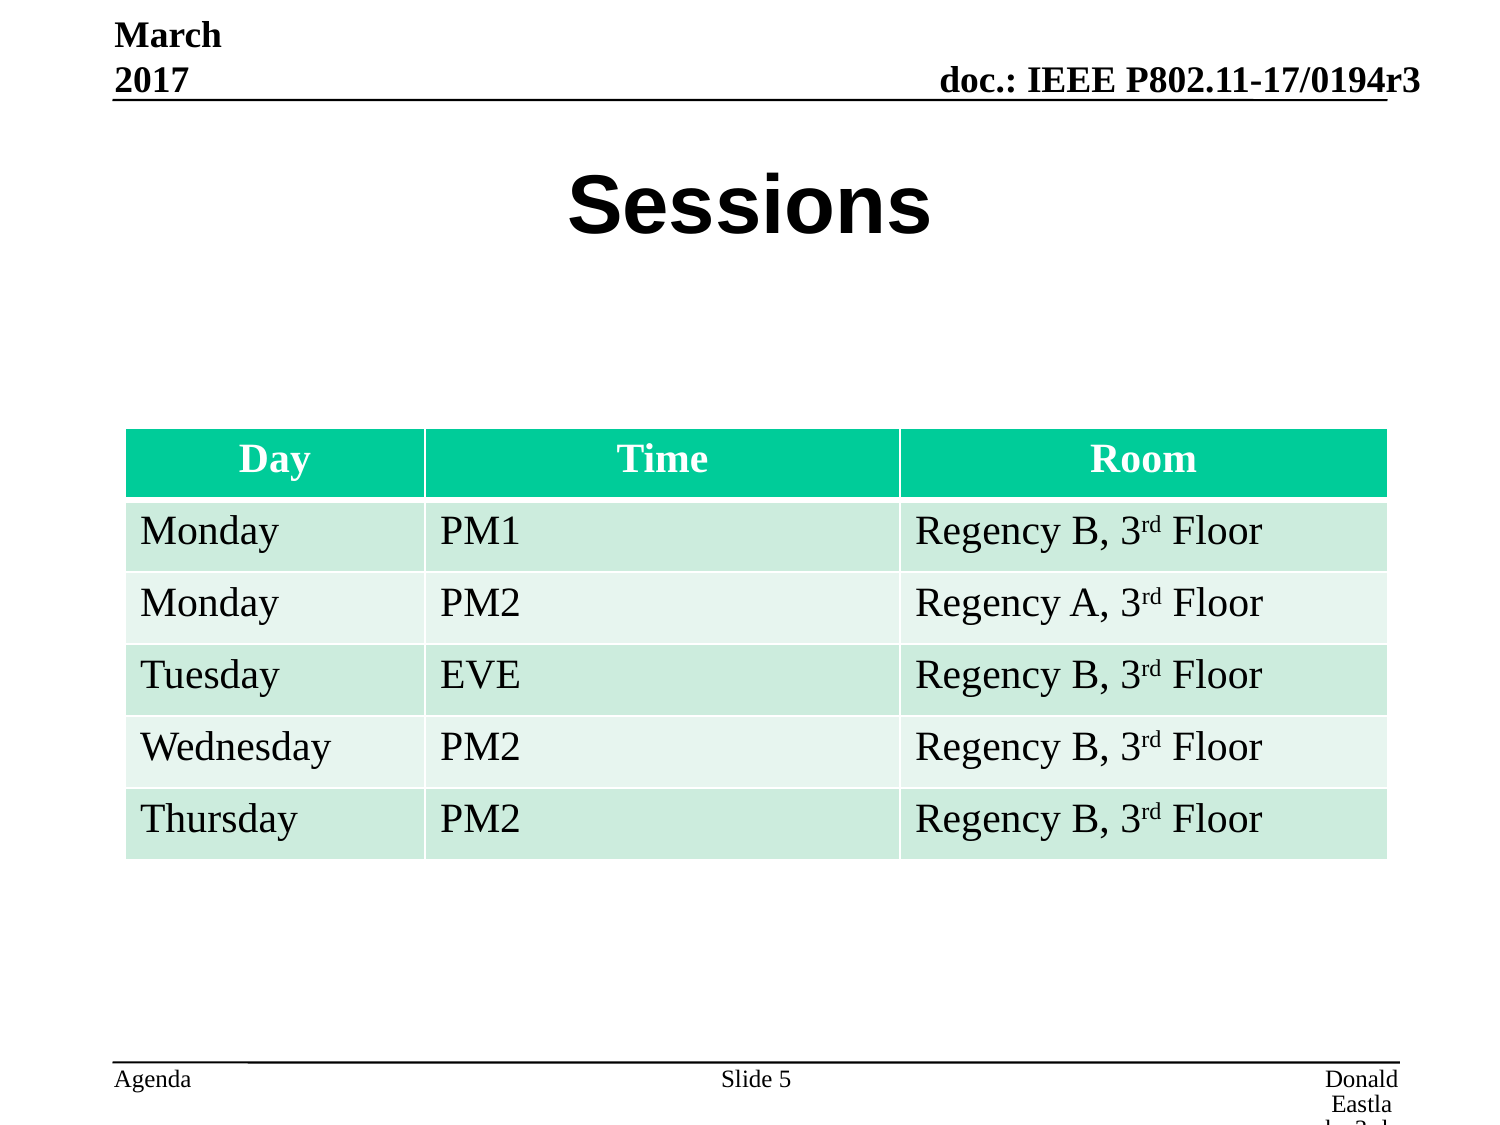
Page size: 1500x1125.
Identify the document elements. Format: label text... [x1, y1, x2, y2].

table_cell EVE [426, 645, 899, 715]
table_cell Regency B, 3rd Floor [901, 645, 1387, 715]
table_cell PM2 [426, 717, 899, 787]
table_cell PM2 [426, 789, 899, 859]
table_cell Wednesday [126, 717, 424, 787]
table_cell Monday [126, 573, 424, 643]
table_cell Regency A, 3rd Floor [901, 573, 1387, 643]
table_cell Monday [126, 503, 424, 571]
table_header Day [126, 429, 424, 497]
table_cell Regency B, 3rd Floor [901, 789, 1387, 859]
table_cell Regency B, 3rd Floor [901, 717, 1387, 787]
table_cell PM1 [426, 503, 899, 571]
title Sessions [112, 112, 1388, 288]
table_cell Thursday [126, 789, 424, 859]
table_header Time [426, 429, 899, 497]
table_header Room [901, 429, 1387, 497]
footer Donald Eastlake 3rd, Huawei Technologies [1325, 1062, 1402, 1093]
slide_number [114, 54, 290, 100]
slide_number Slide 5 [712, 1062, 800, 1093]
table_cell Regency B, 3rd Floor [901, 503, 1387, 571]
table_cell Tuesday [126, 645, 424, 715]
table_cell PM2 [426, 573, 899, 643]
